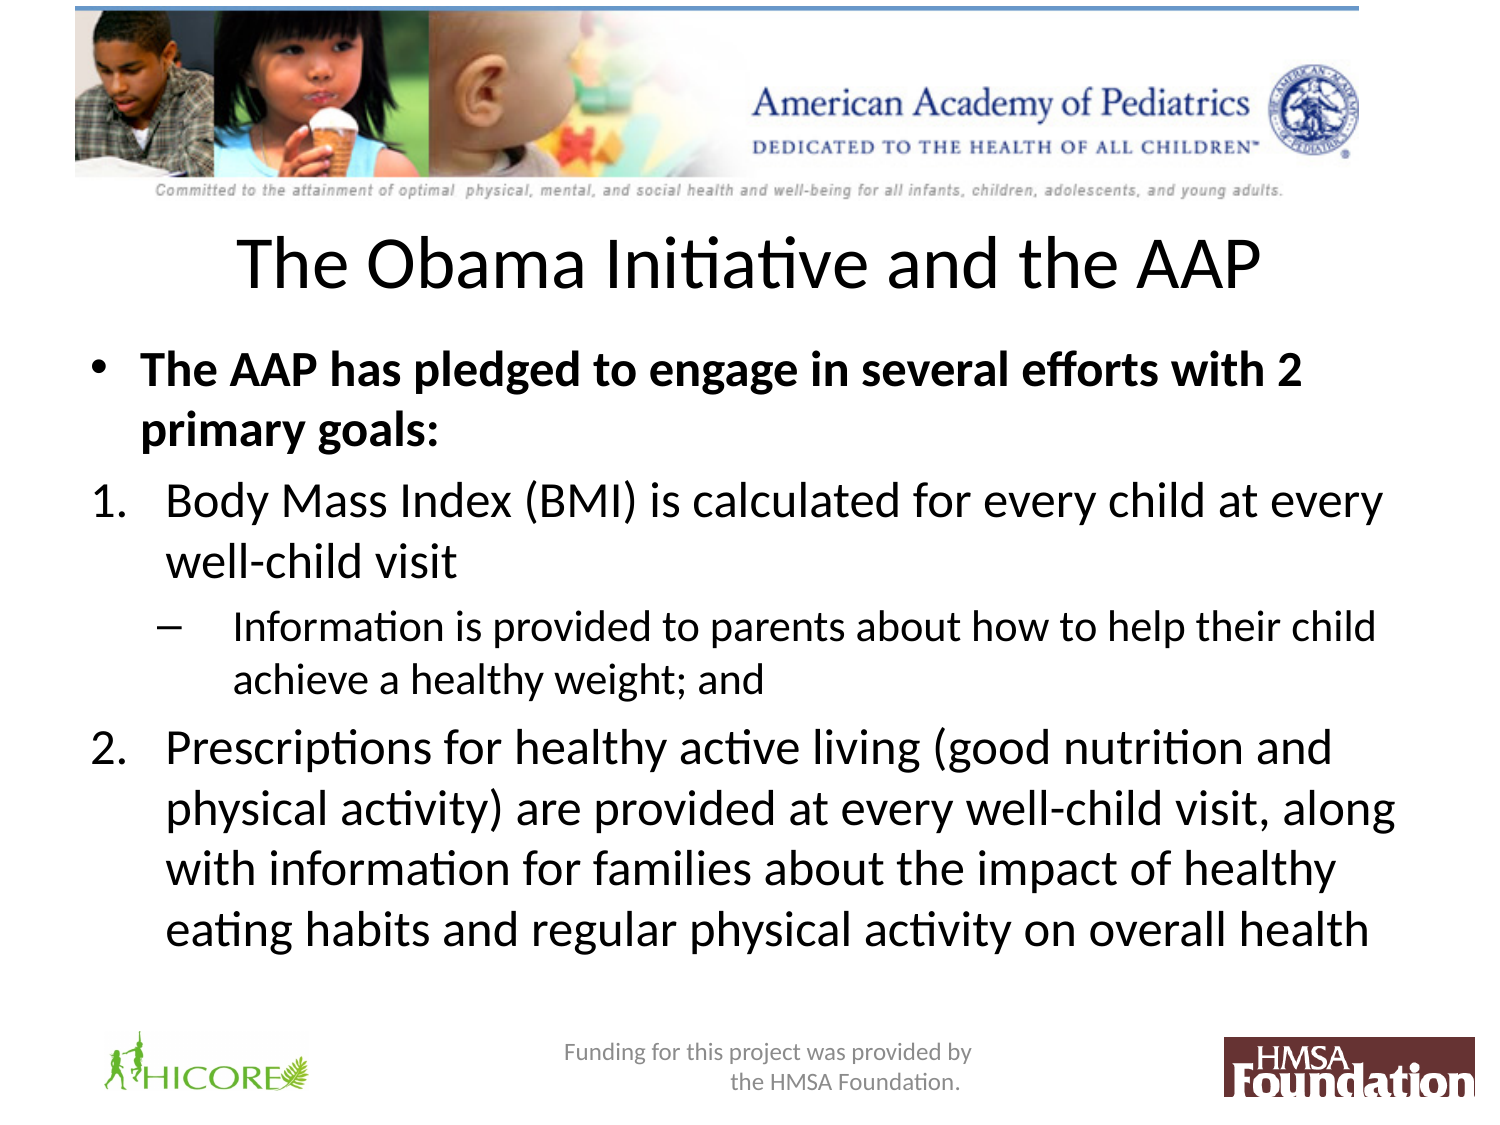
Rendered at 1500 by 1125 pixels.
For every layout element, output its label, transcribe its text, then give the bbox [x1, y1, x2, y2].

picture [1224, 1037, 1476, 1097]
list The AAP has pledged to engage in several efforts with 2 primary goals: Body Mass Index (BMI) is calculated for every child at every well-child visit Information is provided to parents about how to help their child achieve a healthy weight; and Prescriptions for healthy active living (good nutrition and physical activity) are provided at every well-child visit, along with information for families about the impact of healthy eating habits and regular physical activity on overall health [75, 327, 1425, 1005]
picture [74, 0, 1359, 212]
text_box Funding for this project was provided by the HMSA Foundation. [512, 1042, 988, 1103]
title The Obama Initiative and the AAP [75, 189, 1425, 327]
picture [103, 1031, 309, 1092]
